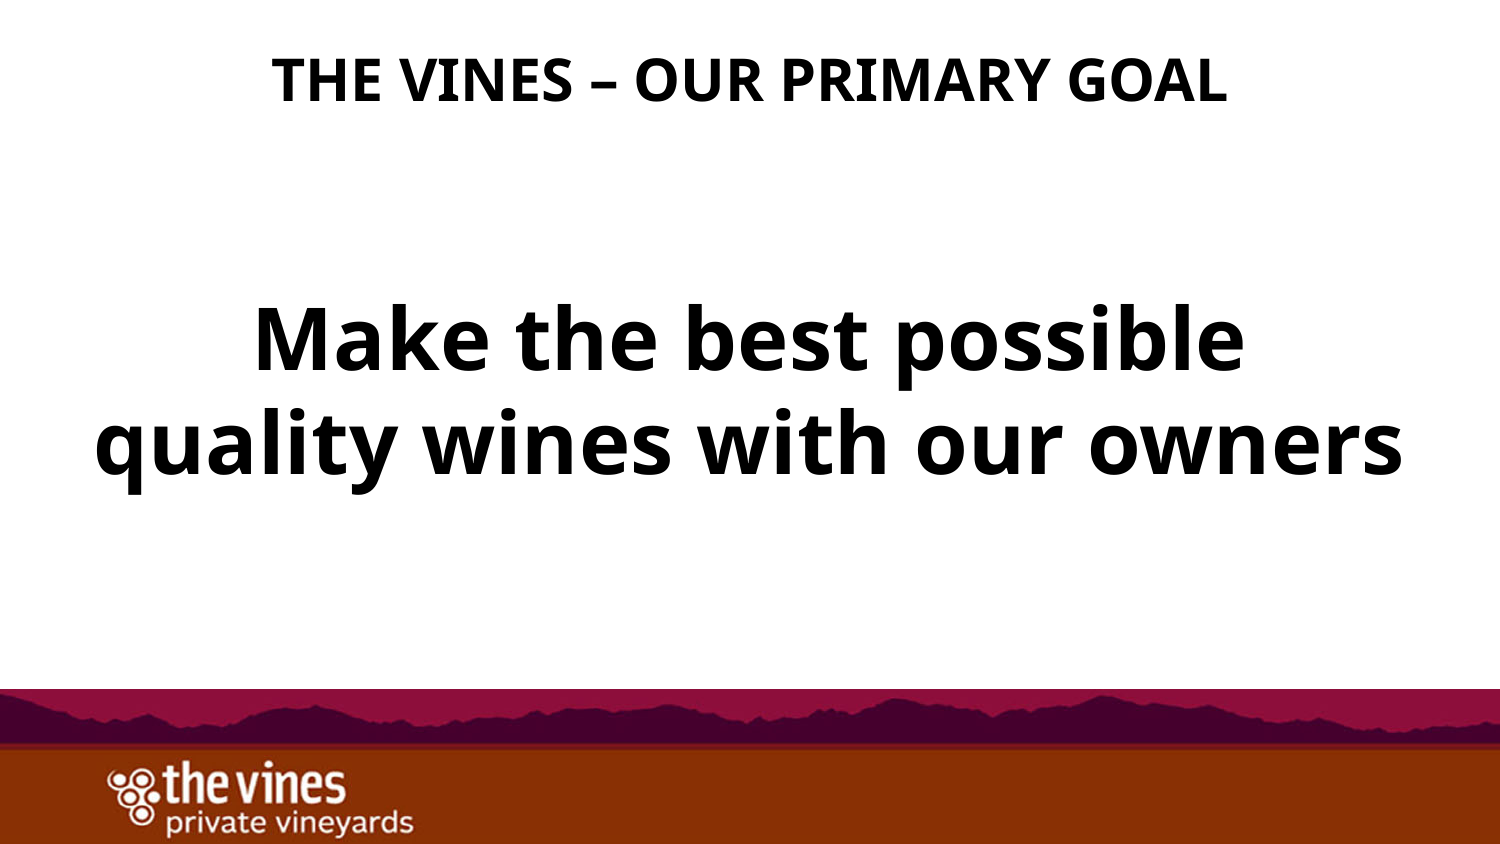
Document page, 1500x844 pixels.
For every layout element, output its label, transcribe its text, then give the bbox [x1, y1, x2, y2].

title The Vines – Our Primary Goal [75, 33, 1425, 121]
list Make the best possible quality wines with our owners [75, 154, 1425, 690]
picture [0, 689, 1500, 844]
